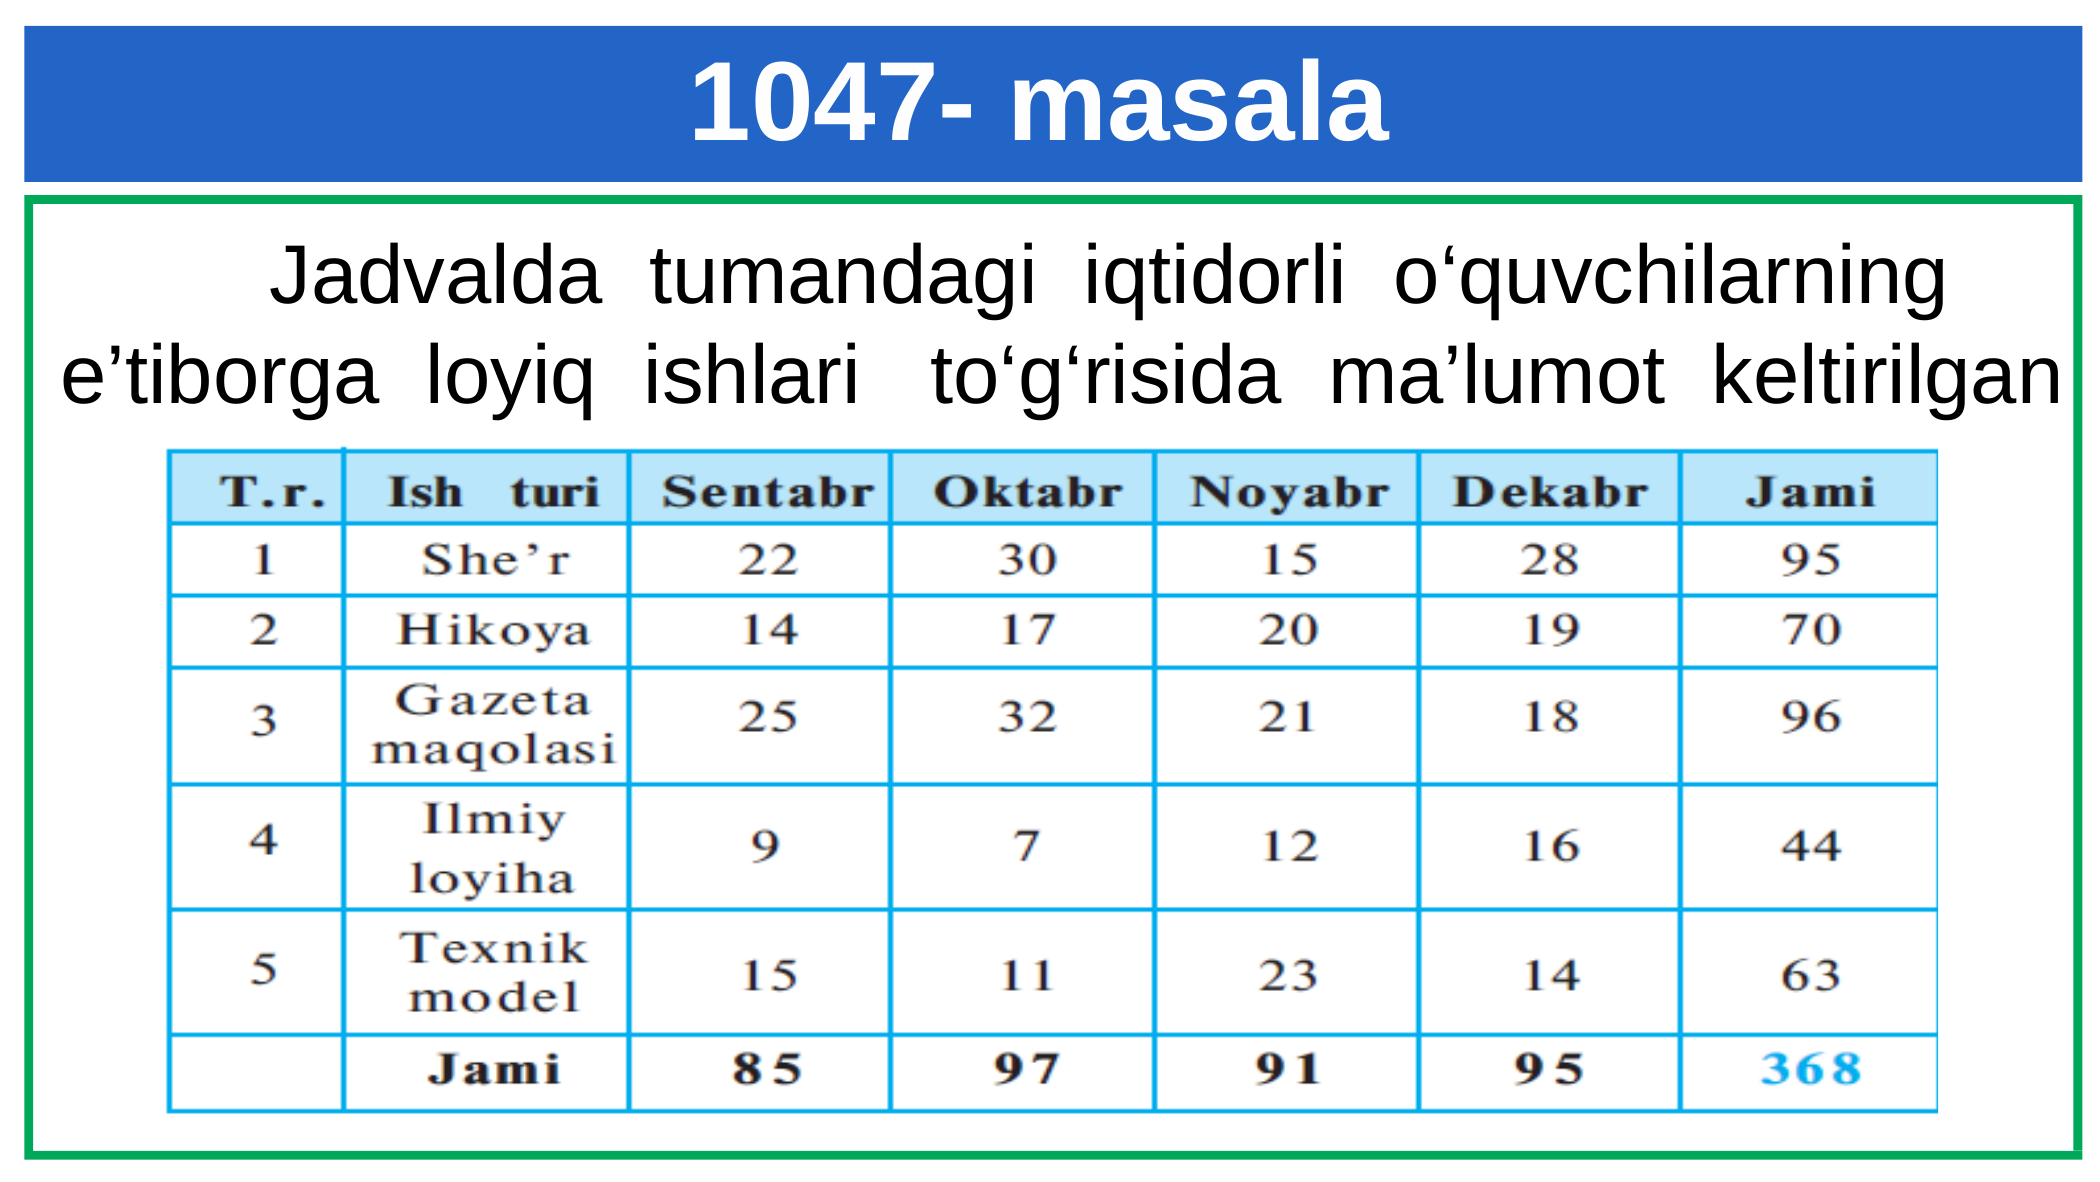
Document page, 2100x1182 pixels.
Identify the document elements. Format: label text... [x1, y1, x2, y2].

text_box 1047- masala [683, 22, 1487, 164]
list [151, 429, 1939, 1122]
text_box Jadvalda tumandagi iqtidorli o‘quvchilarning e’tiborga loyiq ishlari to‘g‘risida ma’lumot keltirilgan [45, 212, 2100, 428]
